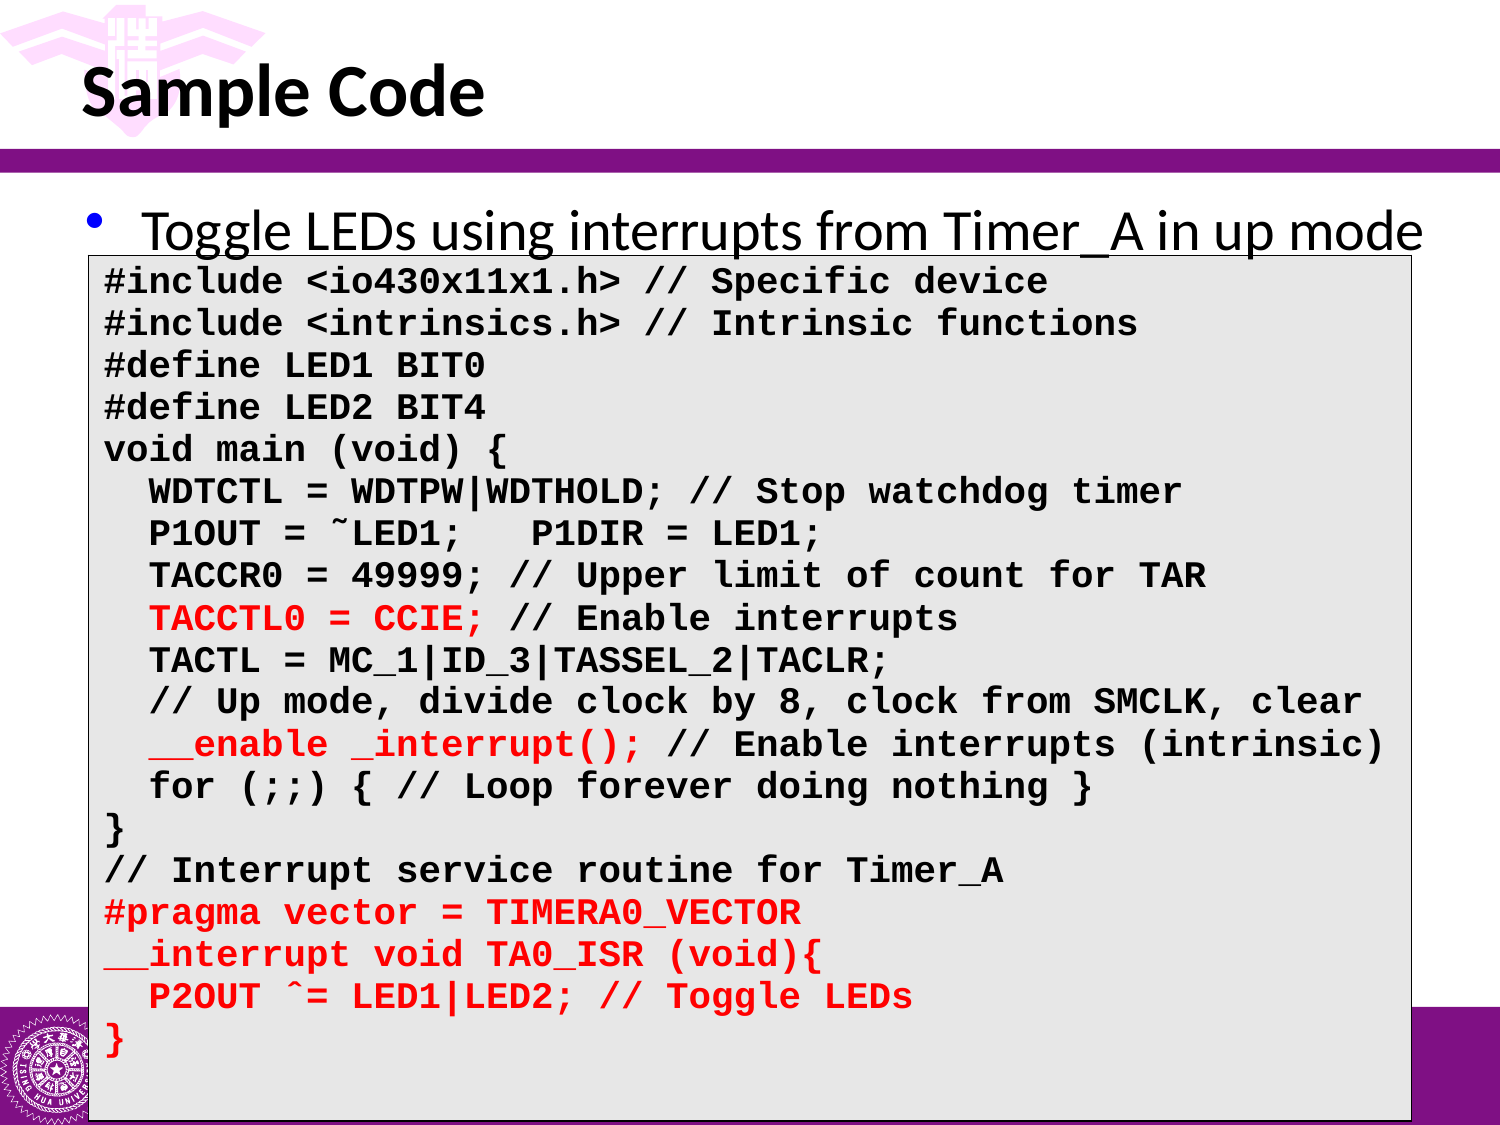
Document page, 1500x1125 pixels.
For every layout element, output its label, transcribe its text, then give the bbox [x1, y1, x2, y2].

list Toggle LEDs using interrupts from Timer_A in up mode [69, 184, 1459, 1000]
table_header #include <io430x11x1.h> // Specific device #include <intrinsics.h> // Intrinsic functions #define LED1 BIT0 #define LED2 BIT4 void main (void) { WDTCTL = WDTPW|WDTHOLD; // Stop watchdog timer P1OUT = ˜LED1; P1DIR = LED1; TACCR0 = 49999; // Upper limit of count for TAR TACCTL0 = CCIE; // Enable interrupts TACTL = MC_1|ID_3|TASSEL_2|TACLR; // Up mode, divide clock by 8, clock from SMCLK, clear __enable _interrupt(); // Enable interrupts (intrinsic) for (;;) { // Loop forever doing nothing } } // Interrupt service routine for Timer_A #pragma vector = TIMERA0_VECTOR __interrupt void TA0_ISR (void){ P2OUT ˆ= LED1|LED2; // Toggle LEDs } [89, 1000, 1411, 1120]
slide_number 31 [1412, 1021, 1417, 1097]
title Sample Code [66, 37, 1413, 149]
